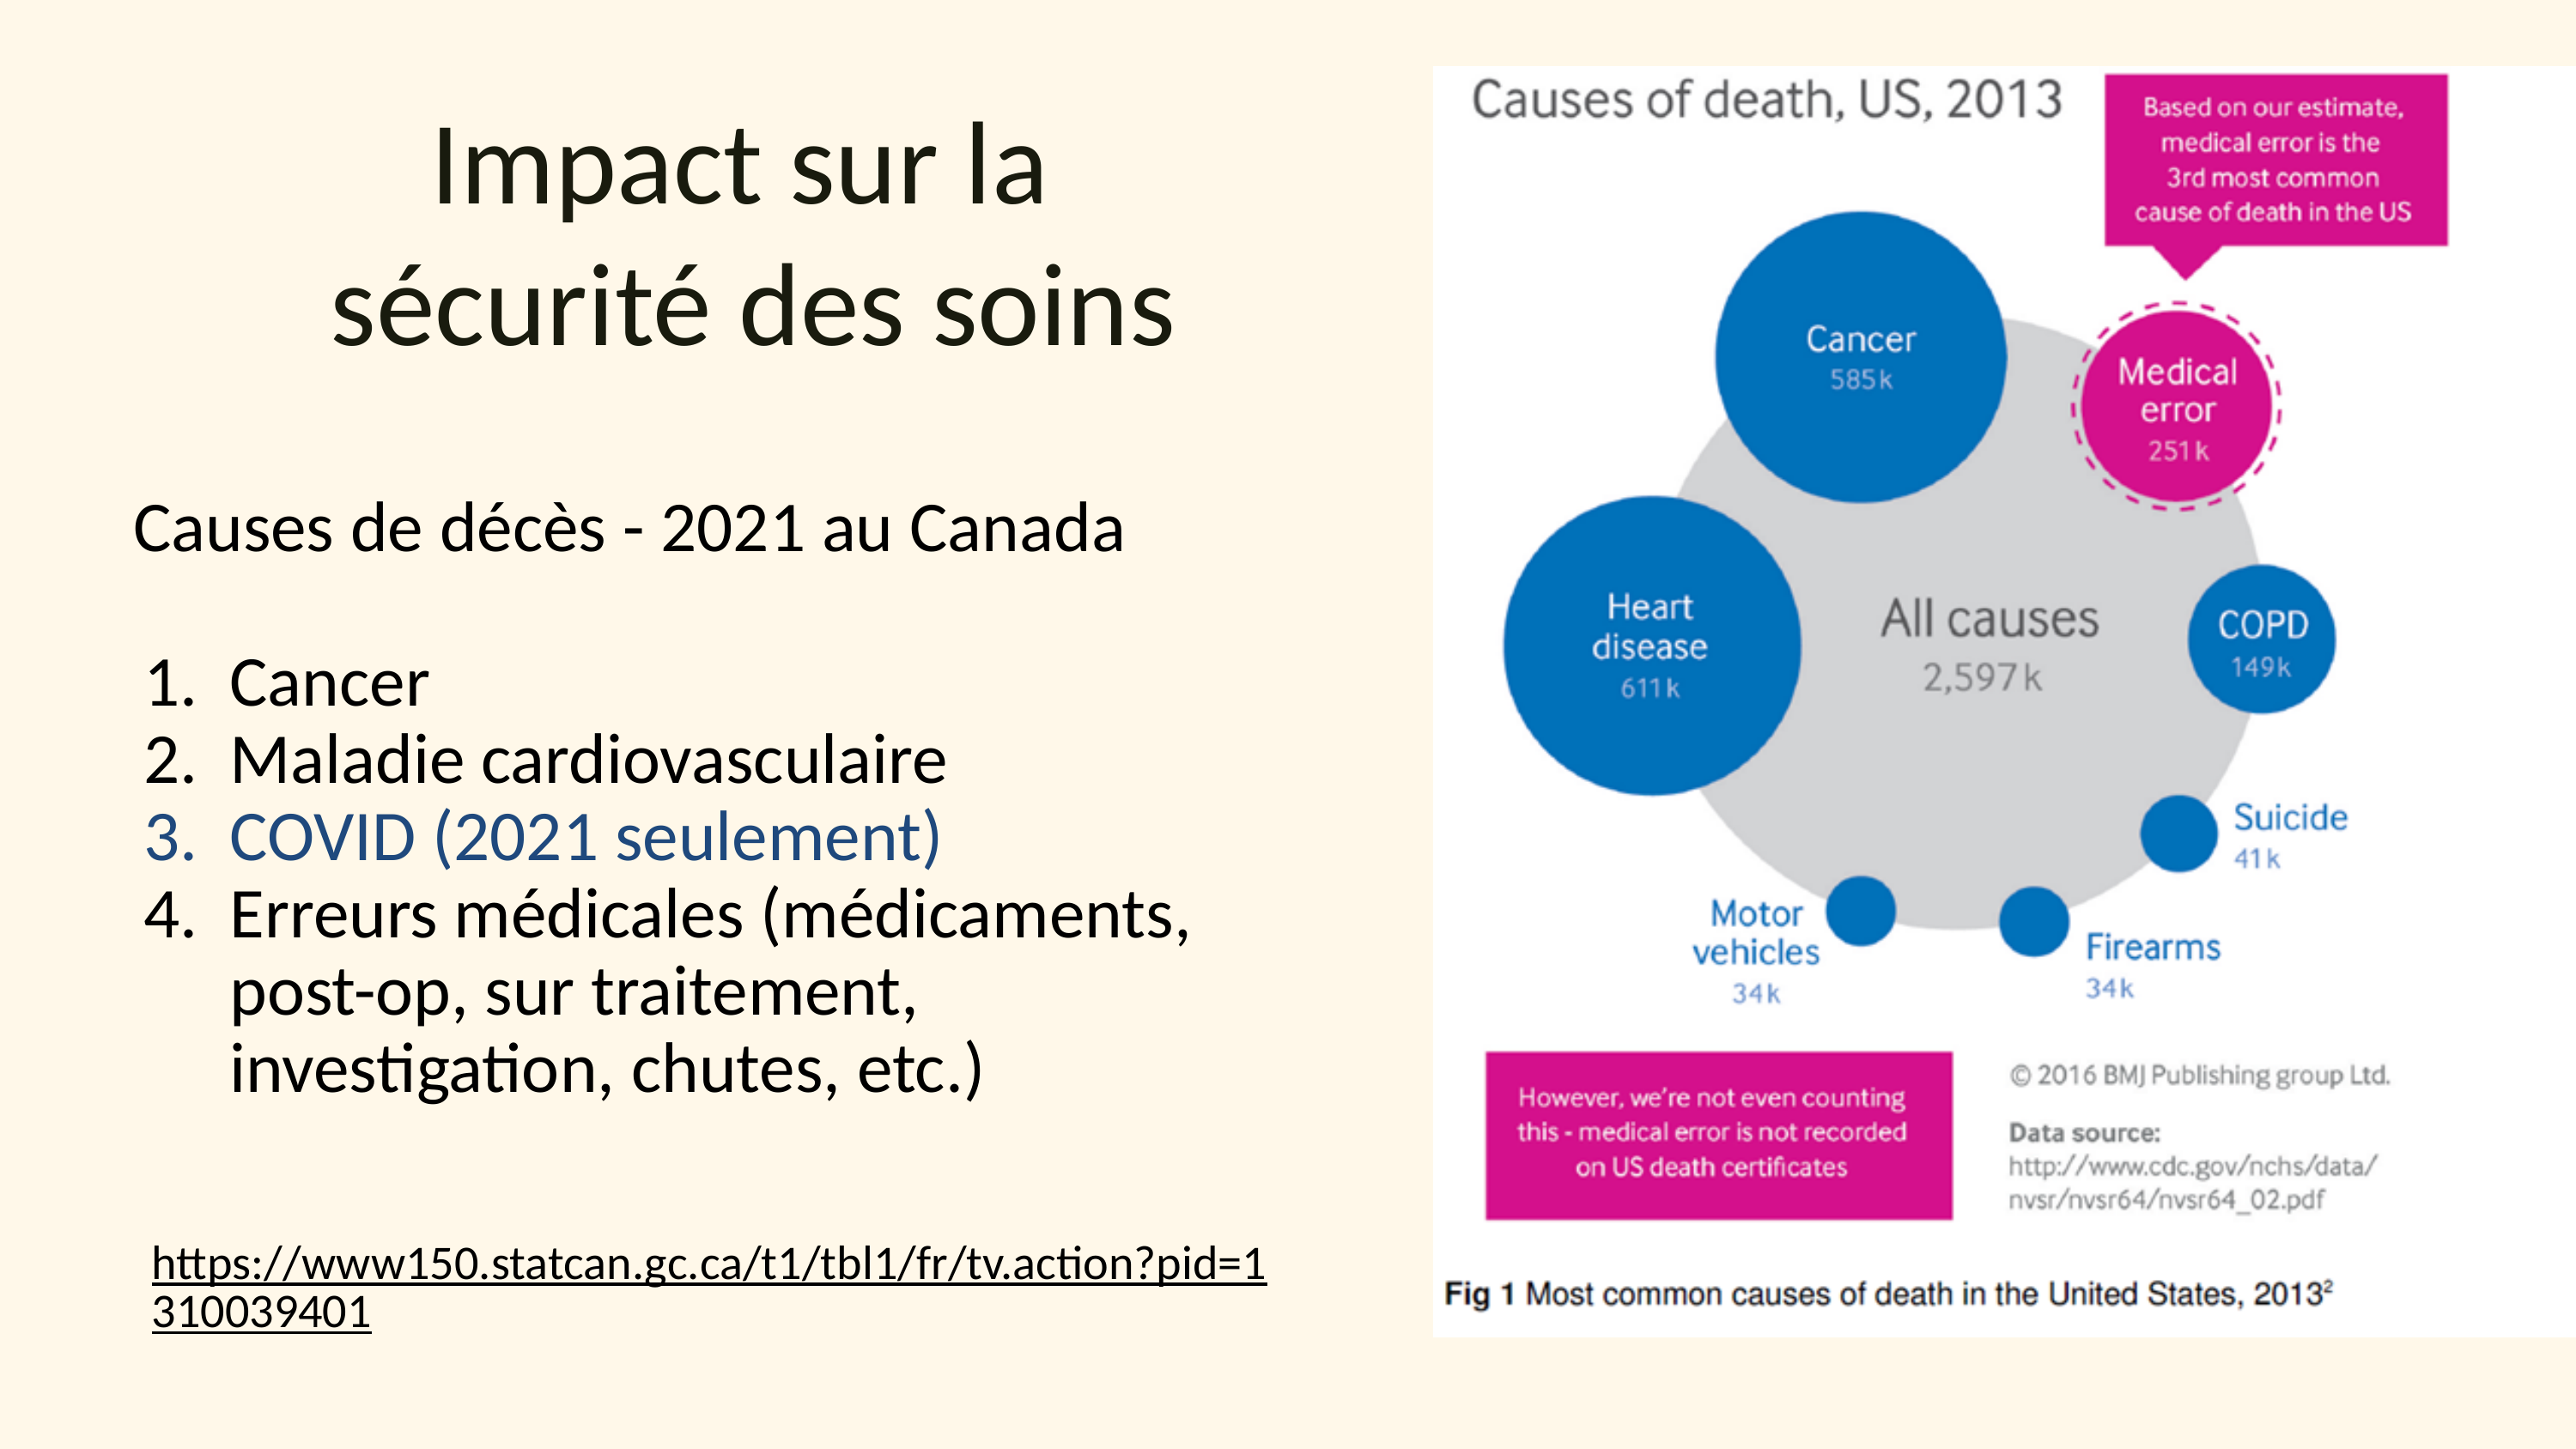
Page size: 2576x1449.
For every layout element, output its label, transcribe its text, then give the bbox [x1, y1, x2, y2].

text_box https://www150.statcan.gc.ca/t1/tbl1/fr/tv.action?pid=1310039401 [132, 1211, 1301, 1309]
text_box Causes de décès - 2021 au Canada Cancer Maladie cardiovasculaire COVID (2021 seulement) Erreurs médicales (médicaments, post-op, sur traitement, investigation, chutes, etc.) [113, 470, 1282, 1204]
picture [1432, 65, 2576, 1338]
text_box Impact sur la sécurité des soins [89, 66, 1417, 388]
